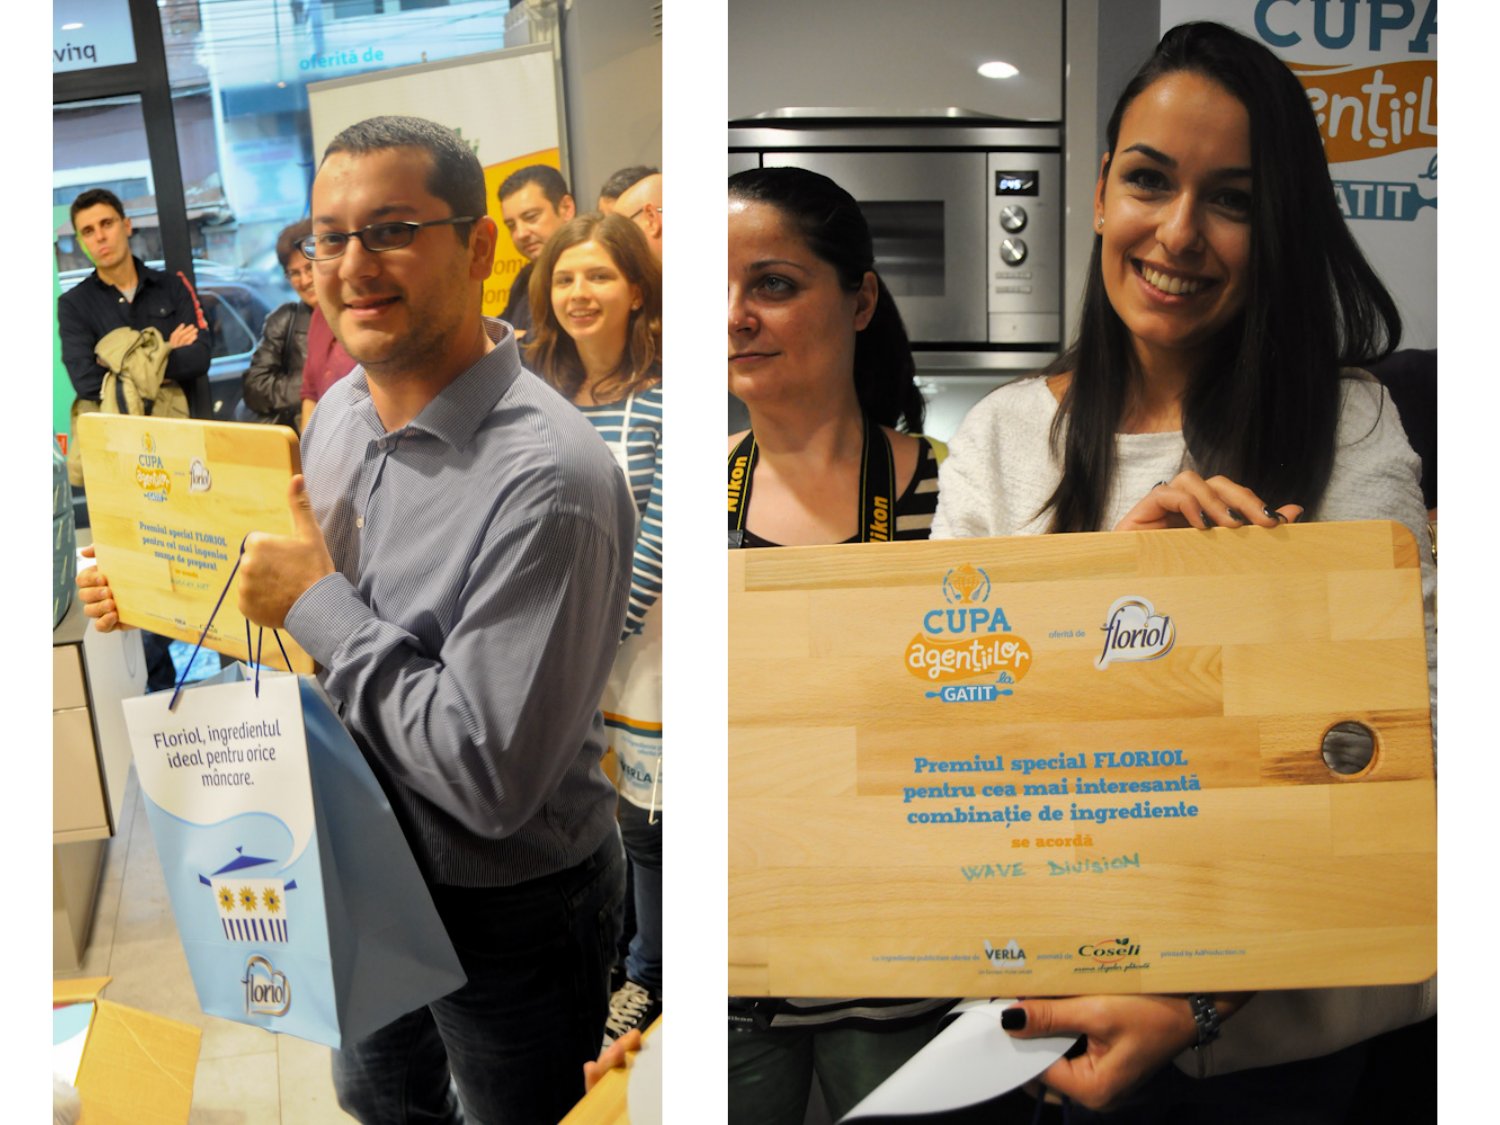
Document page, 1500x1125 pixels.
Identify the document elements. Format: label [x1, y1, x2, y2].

picture [52, 0, 663, 1125]
picture [727, 0, 1438, 1125]
